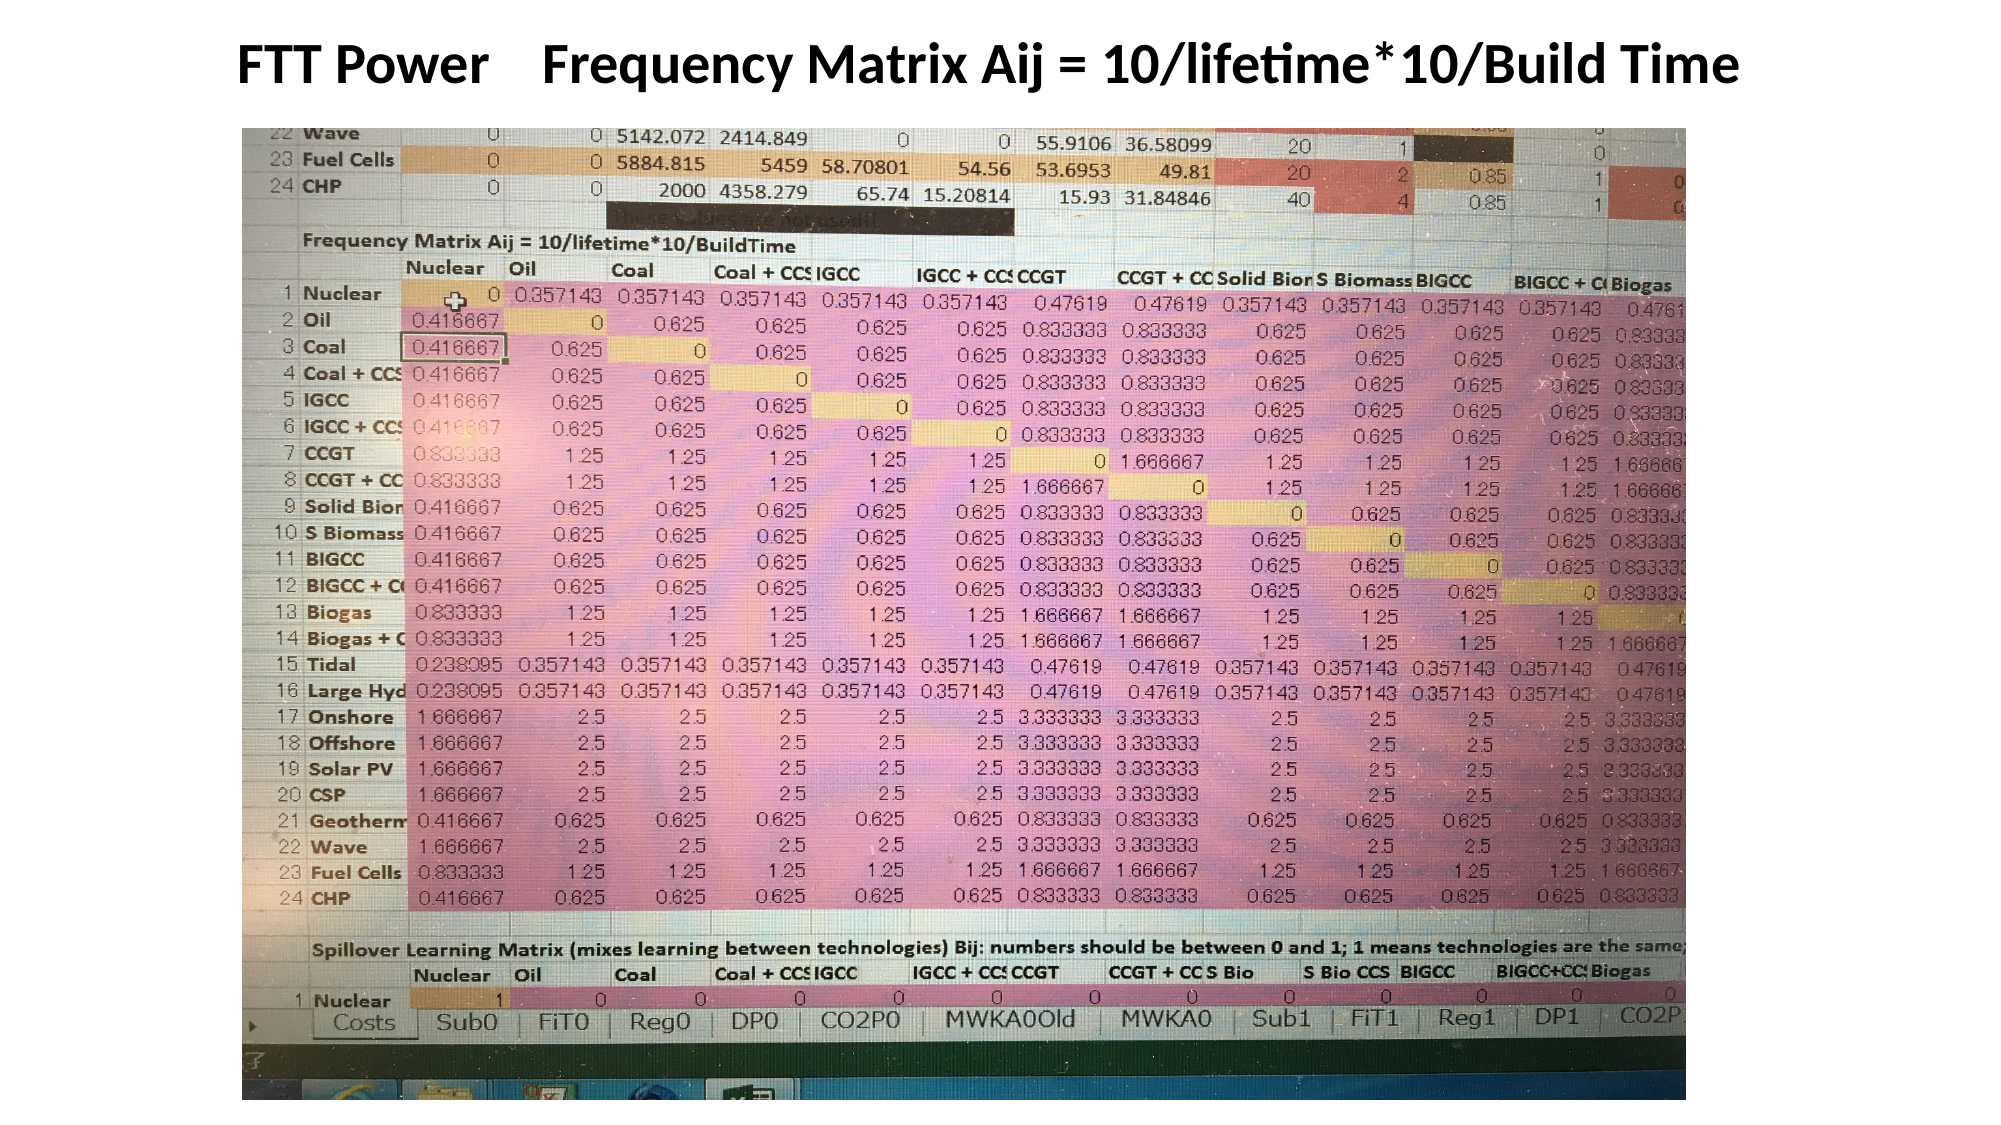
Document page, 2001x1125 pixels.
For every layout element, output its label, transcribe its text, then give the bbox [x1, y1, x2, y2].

text_box FTT Power Frequency Matrix Aij = 10/lifetime*10/Build Time [209, 17, 1757, 103]
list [242, 128, 1686, 1100]
